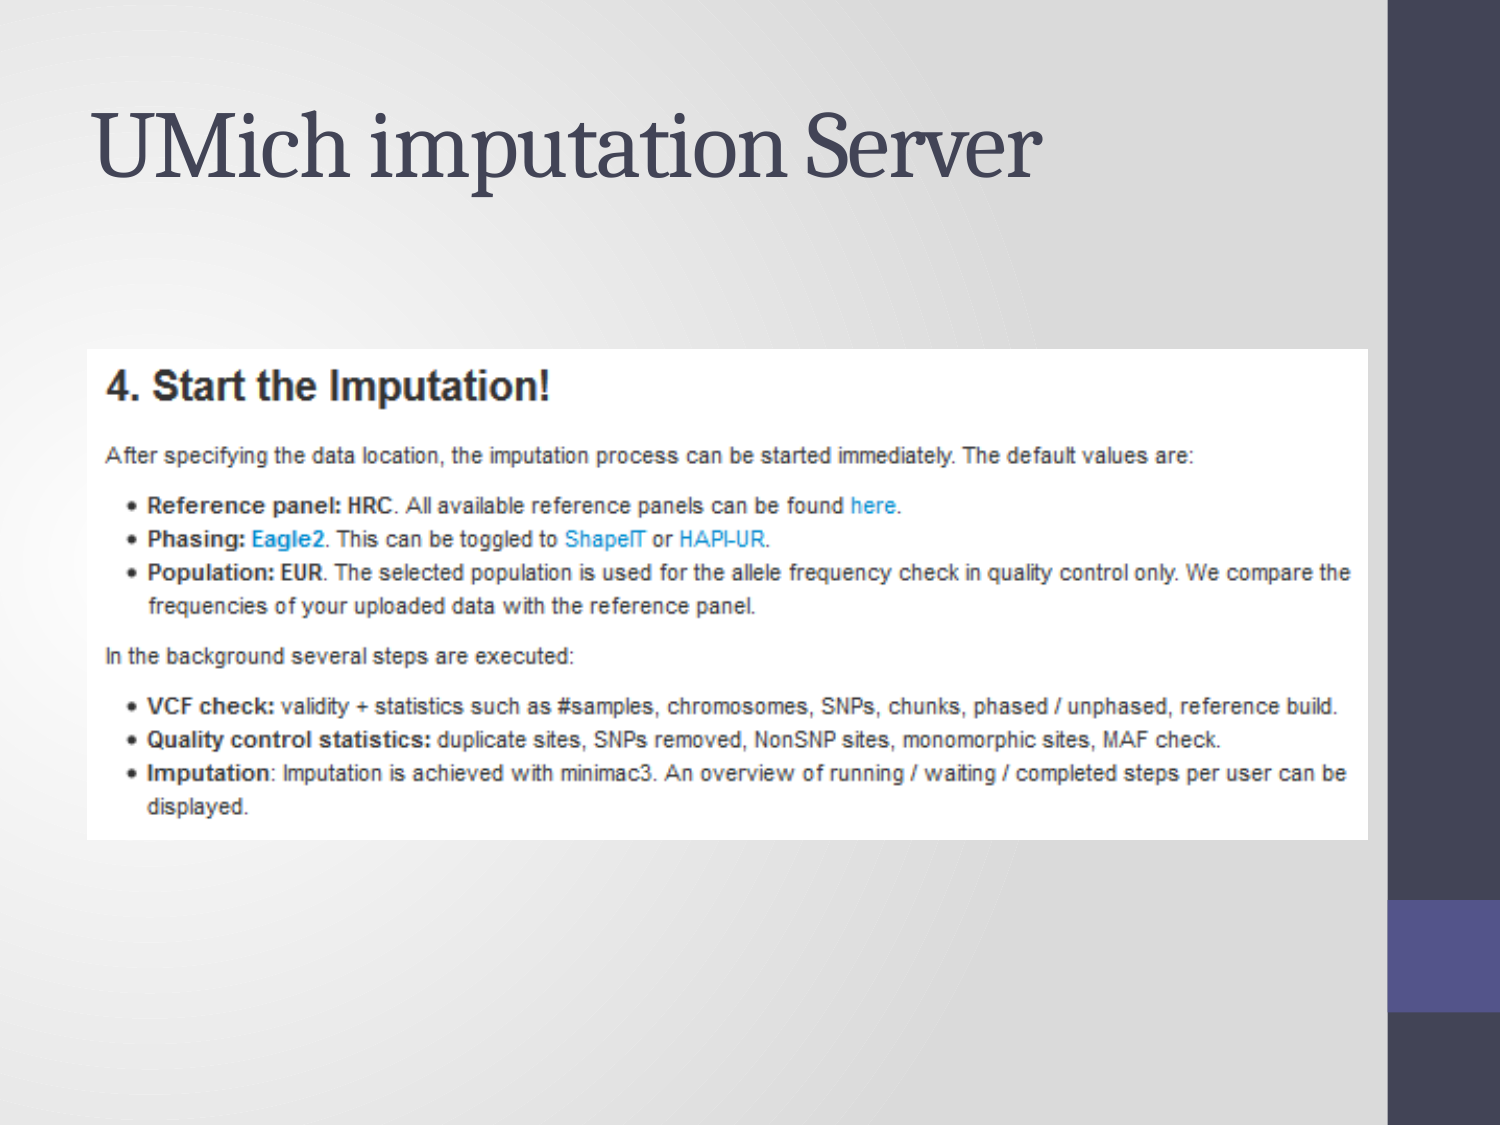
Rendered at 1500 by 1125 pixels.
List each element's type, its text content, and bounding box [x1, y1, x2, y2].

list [86, 349, 1368, 841]
title UMich imputation Server [75, 45, 1325, 233]
